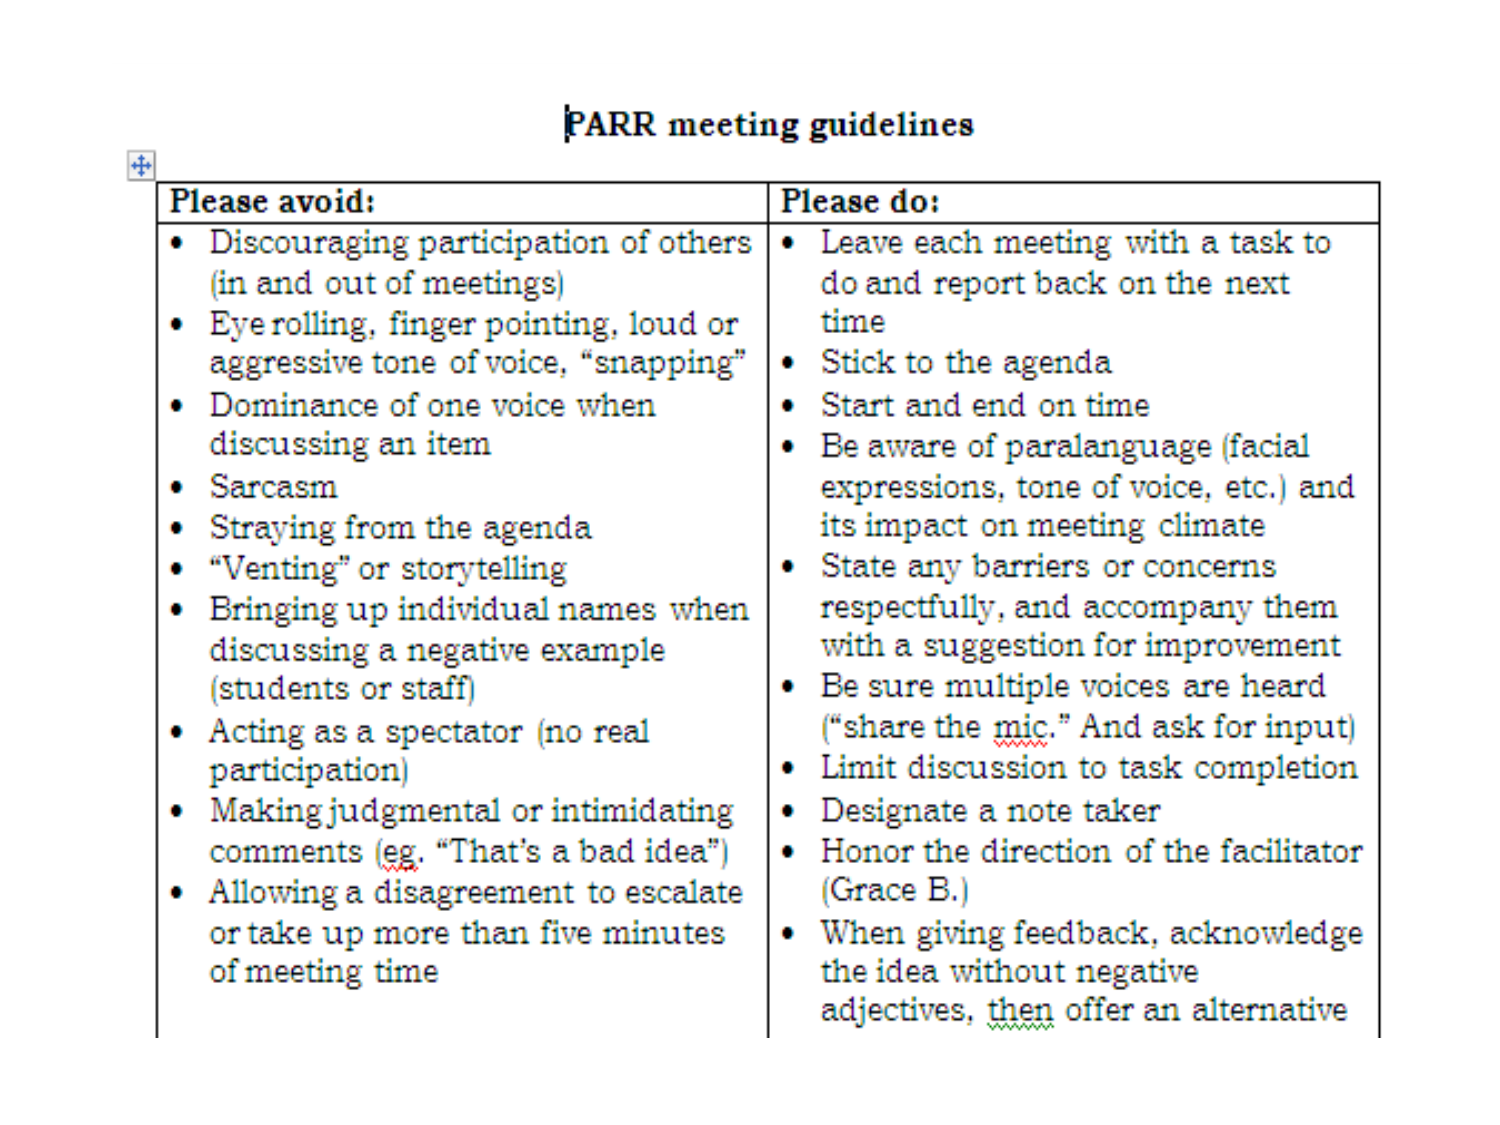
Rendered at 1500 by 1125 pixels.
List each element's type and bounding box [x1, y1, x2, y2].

picture [112, 62, 1419, 1038]
